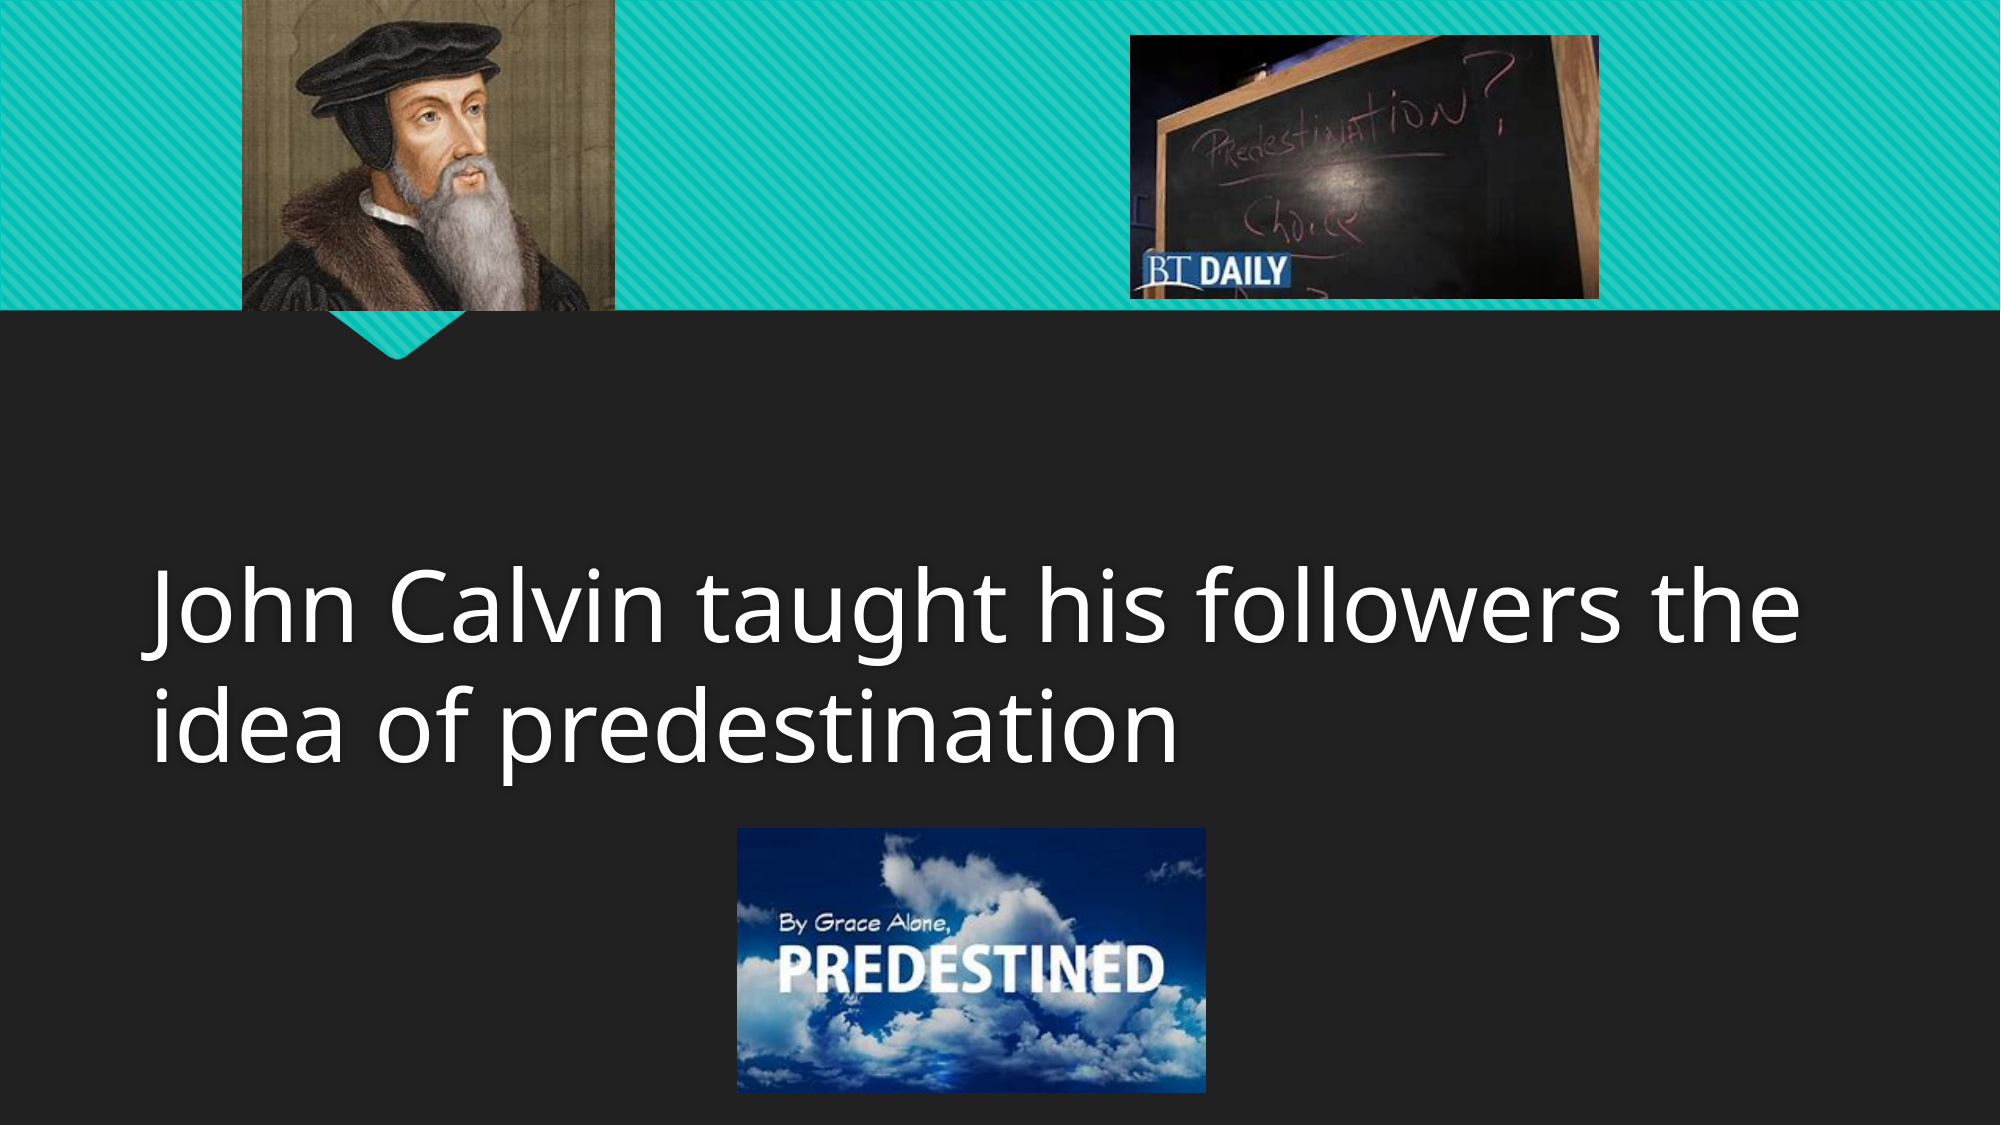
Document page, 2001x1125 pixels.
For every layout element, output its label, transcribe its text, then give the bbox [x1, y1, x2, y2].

list John Calvin taught his followers the idea of predestination [134, 364, 1866, 962]
picture [737, 828, 1206, 1094]
picture [242, 0, 615, 312]
picture [1129, 35, 1600, 299]
